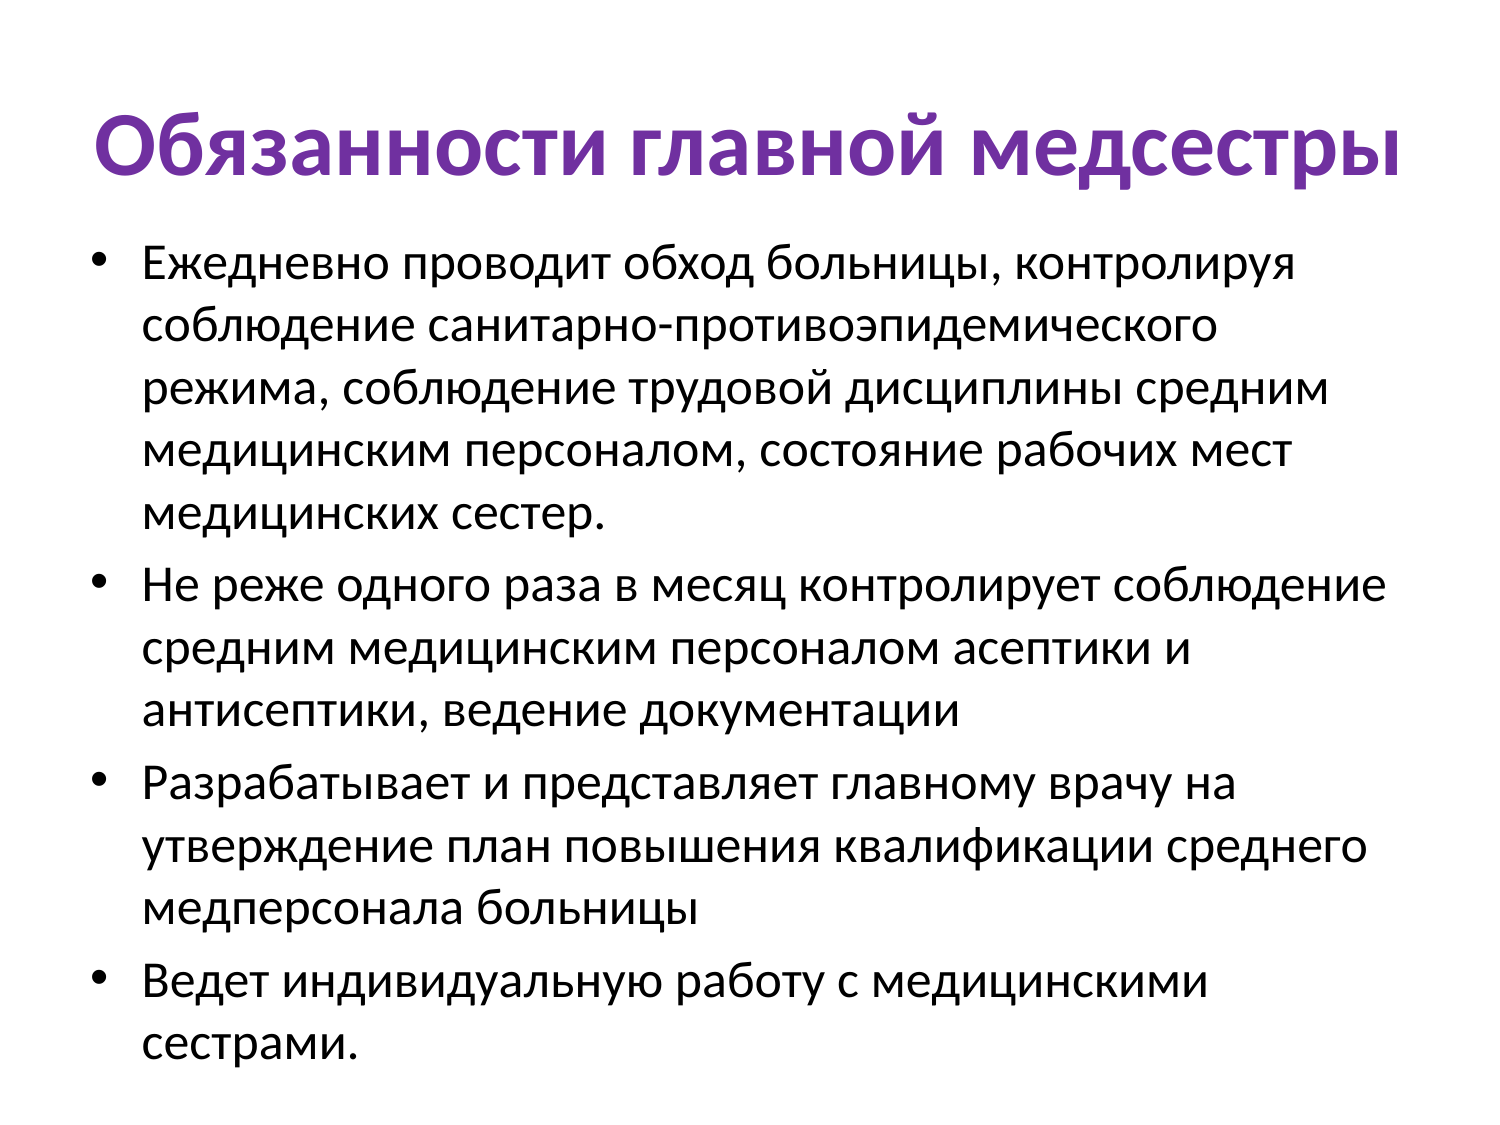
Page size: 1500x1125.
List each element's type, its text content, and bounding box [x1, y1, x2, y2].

title Обязанности главной медсестры [75, 45, 1425, 219]
list Ежедневно проводит обход больницы, контролируя соблюдение санитарно-противоэпидемического режима, соблюдение трудовой дисциплины средним медицинским персоналом, состояние рабочих мест медицинских сестер. Не реже одного раза в месяц контролирует соблюдение средним медицинским персоналом асептики и антисептики, ведение документации Разрабатывает и представляет главному врачу на утверждение план повышения квалификации среднего медперсонала больницы Ведет индивидуальную работу с медицинскими сестрами. [75, 219, 1425, 1094]
